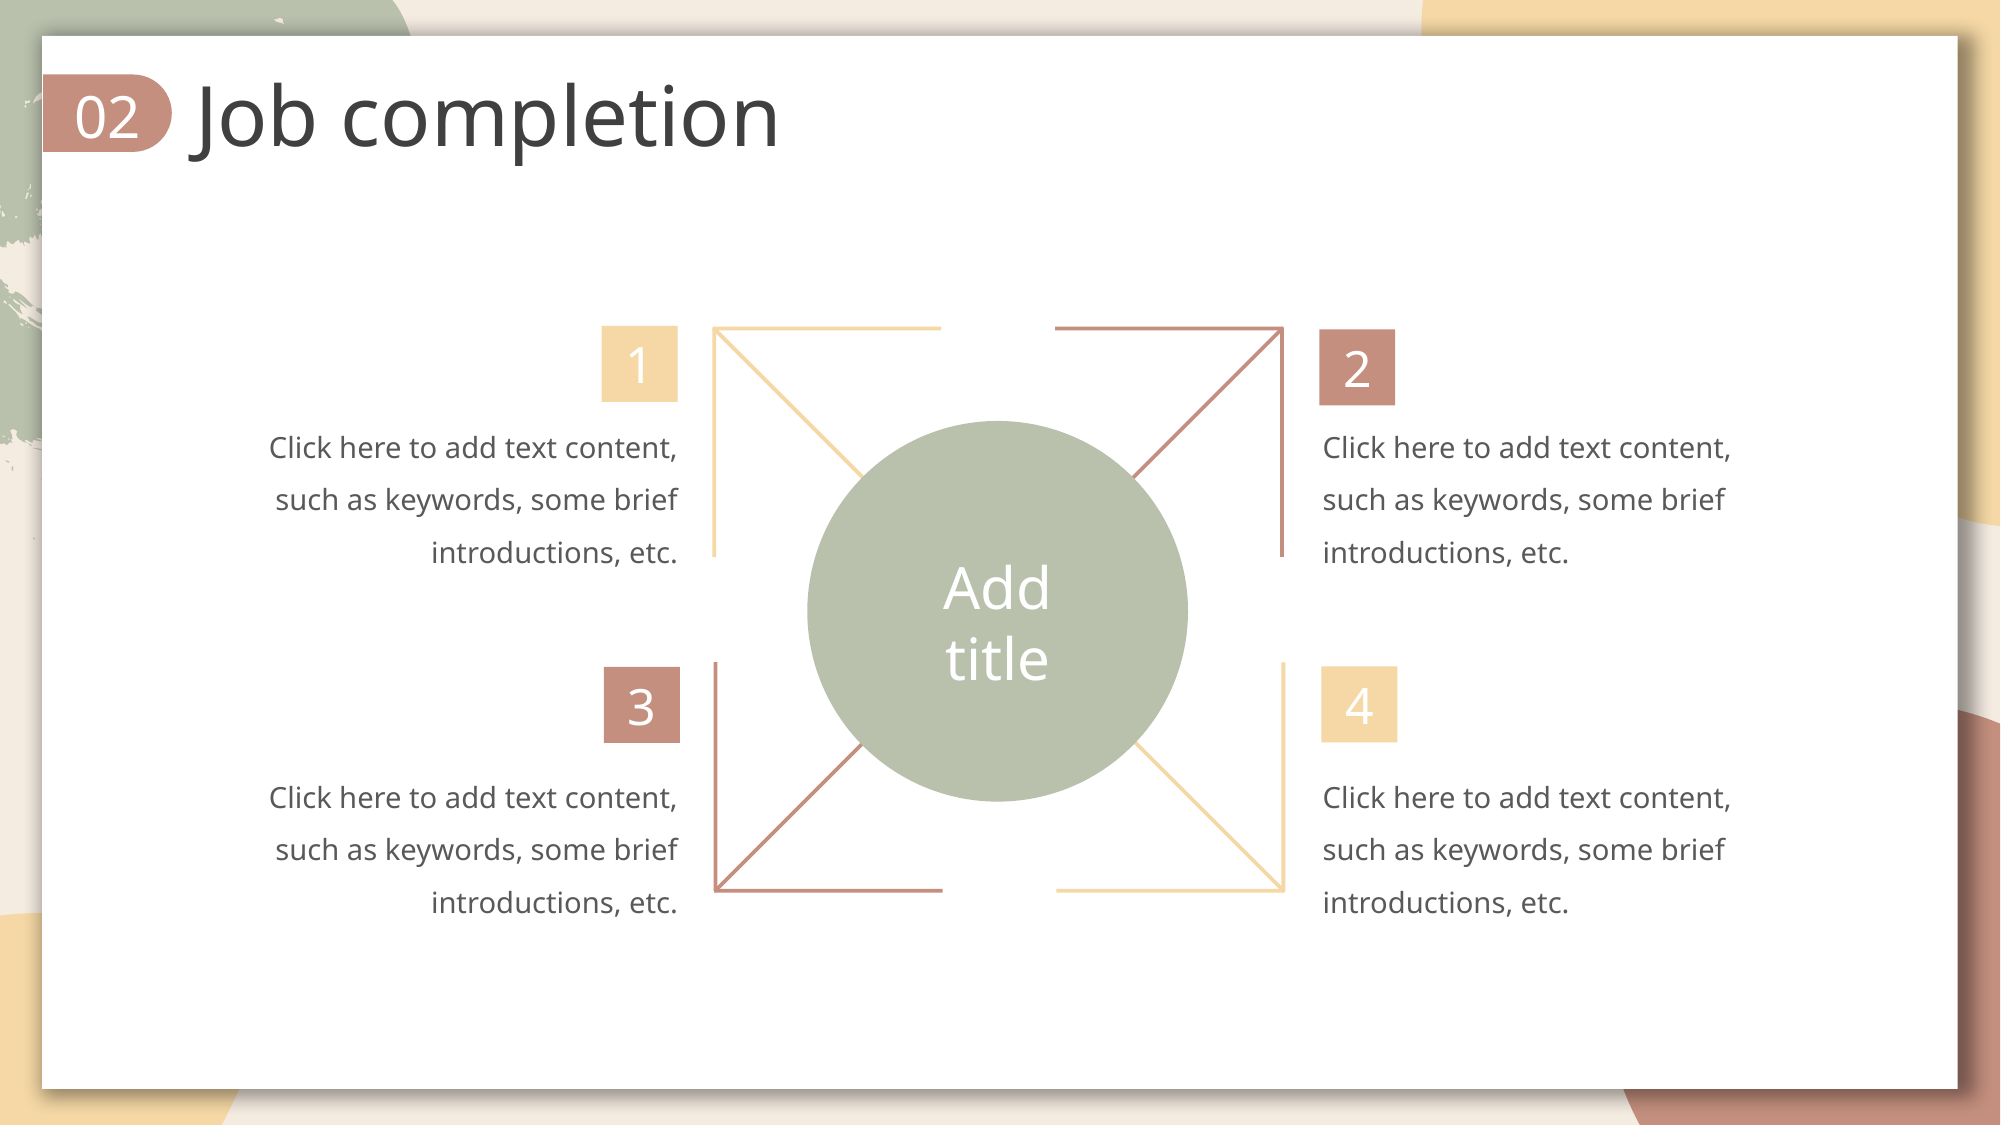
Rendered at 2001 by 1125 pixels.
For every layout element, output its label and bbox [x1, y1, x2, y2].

text_box [43, 63, 839, 163]
text_box [209, 272, 1792, 947]
